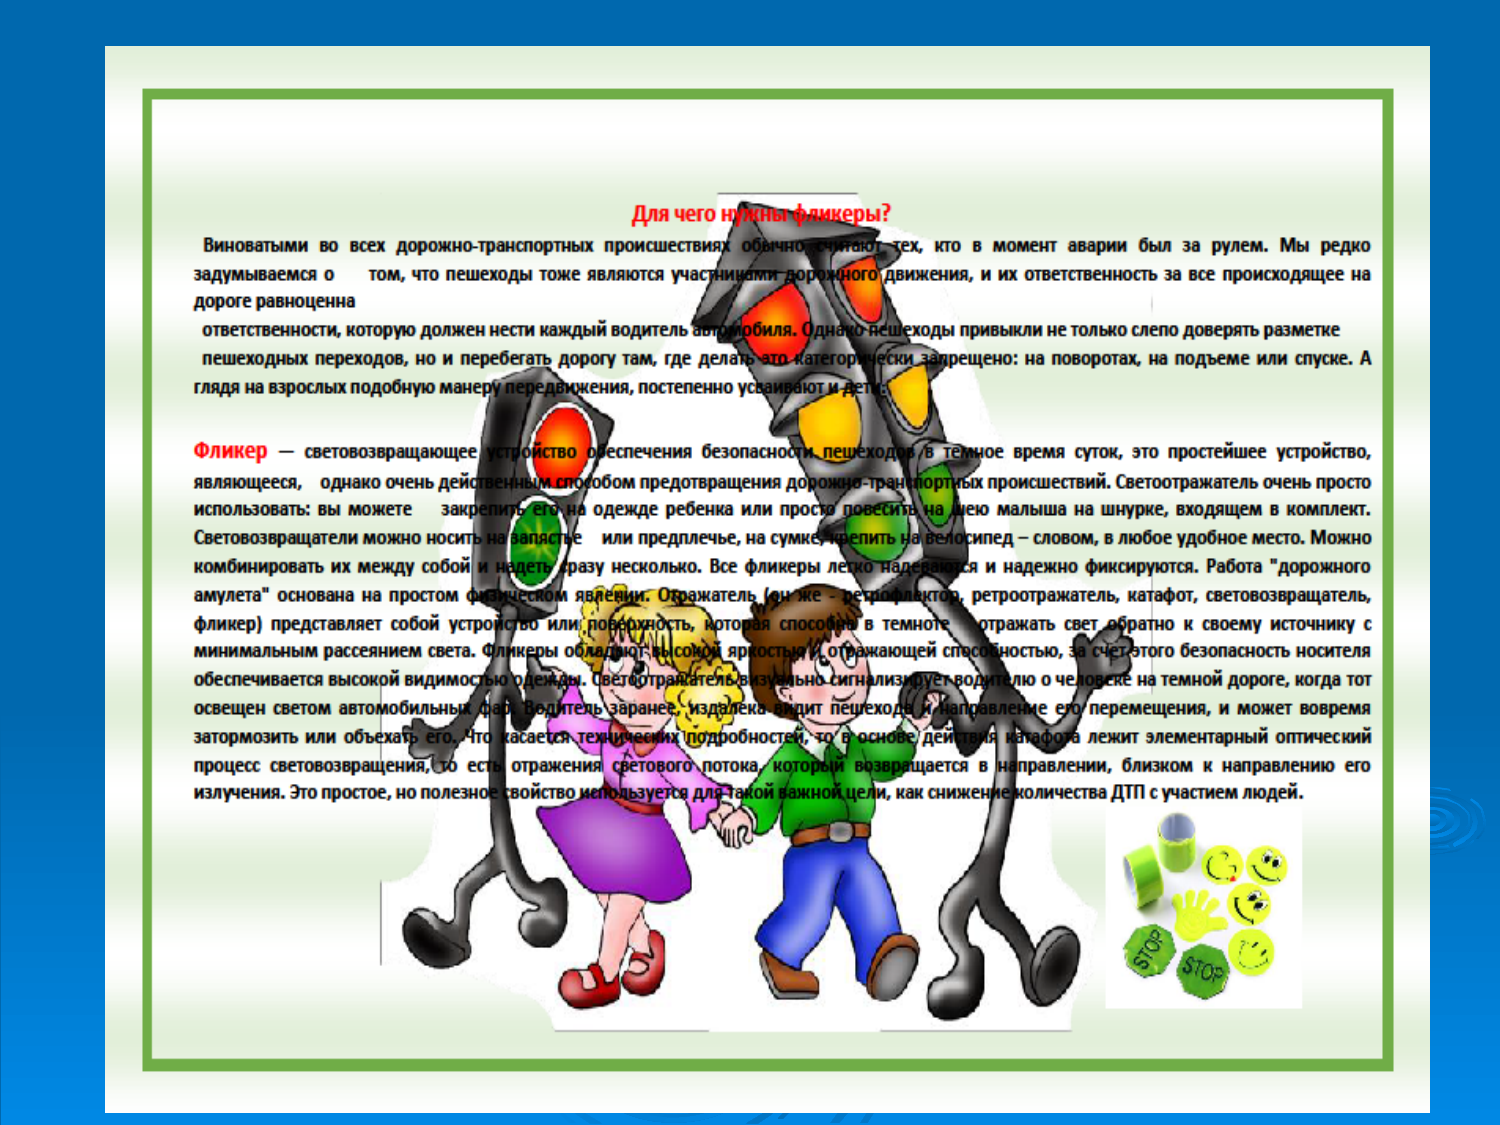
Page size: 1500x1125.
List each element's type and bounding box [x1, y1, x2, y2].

text_box [105, 46, 1430, 1113]
